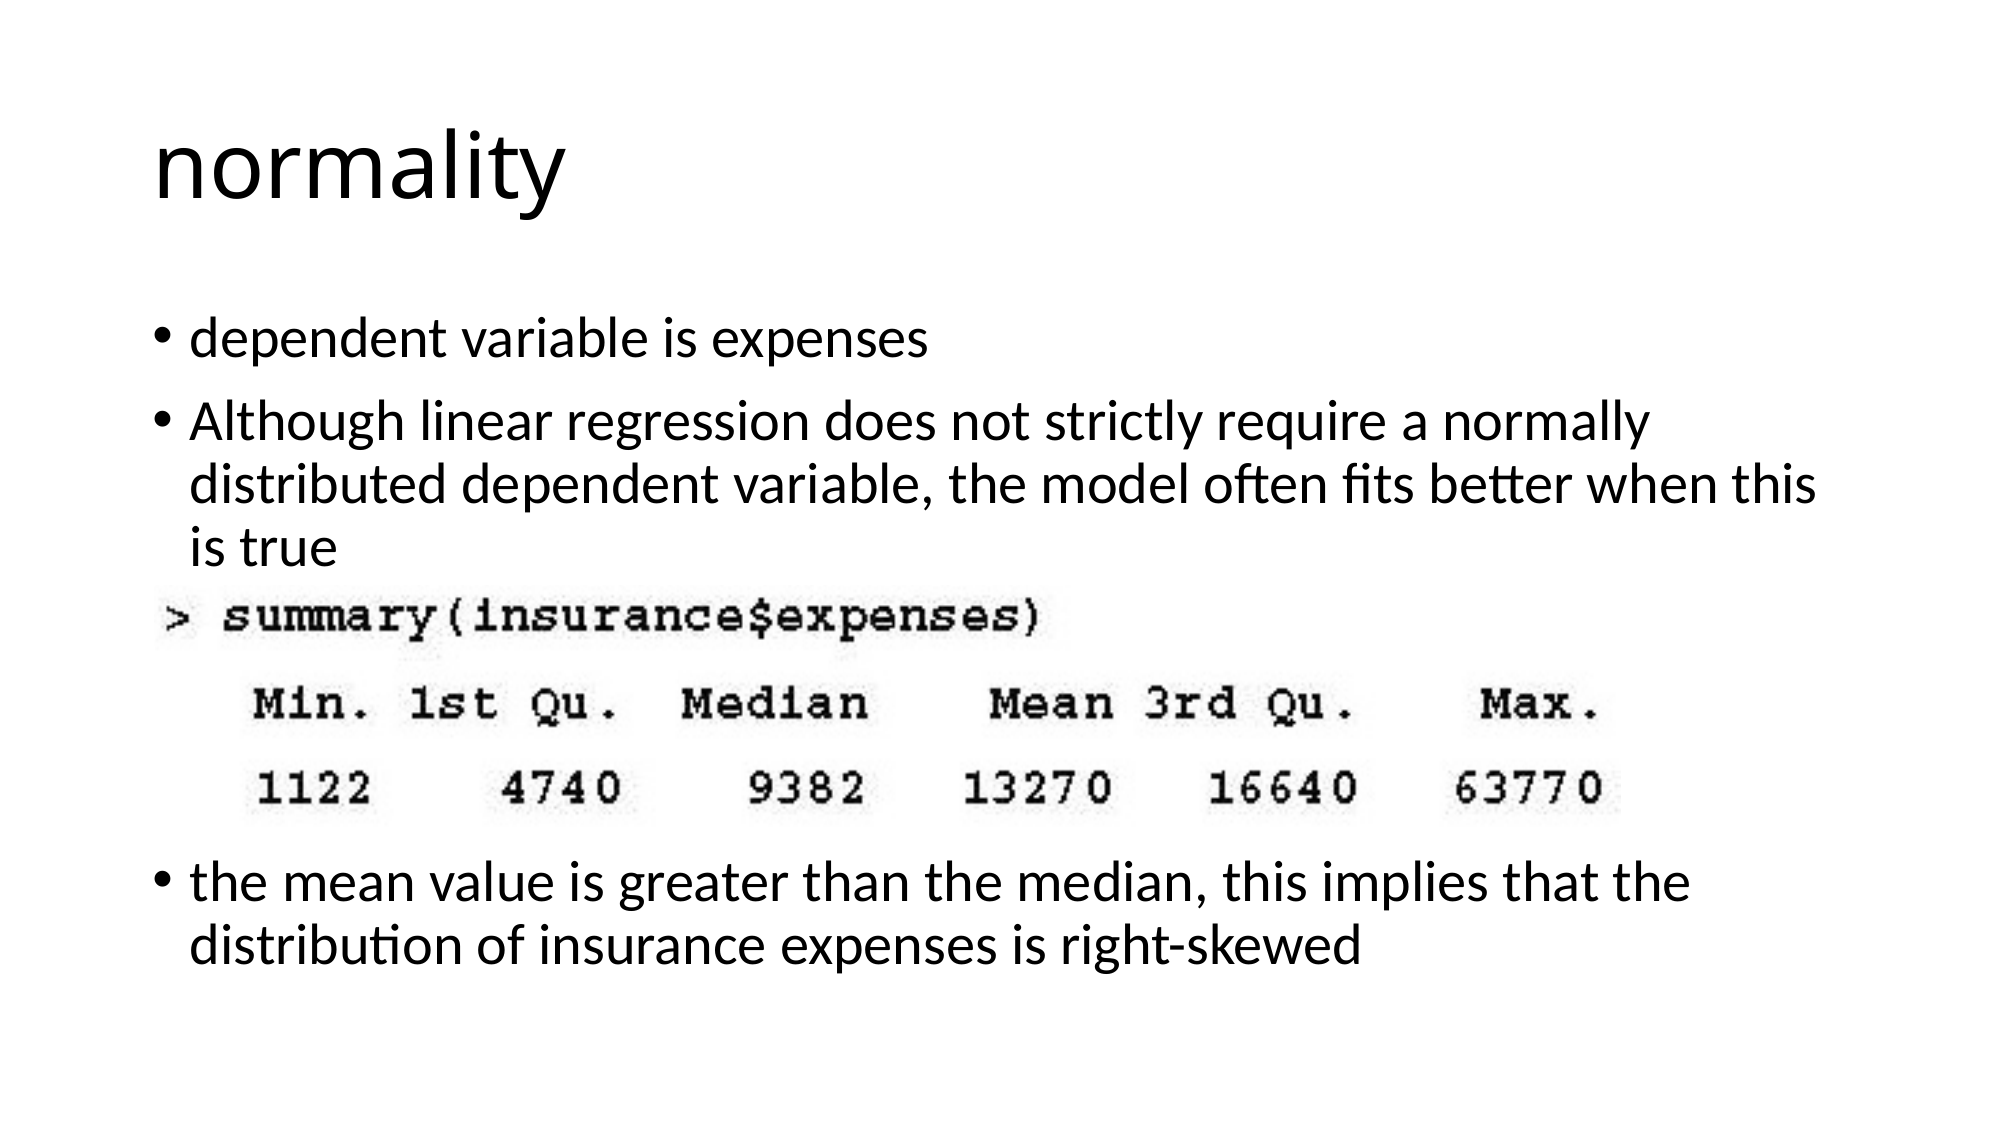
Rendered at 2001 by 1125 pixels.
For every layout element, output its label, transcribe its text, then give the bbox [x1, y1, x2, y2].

list dependent variable is expenses Although linear regression does not strictly require a normally distributed dependent variable, the model often fits better when this is true the mean value is greater than the median, this implies that the distribution of insurance expenses is right-skewed [137, 299, 1863, 1014]
title normality [137, 59, 1863, 278]
picture [154, 585, 1621, 829]
